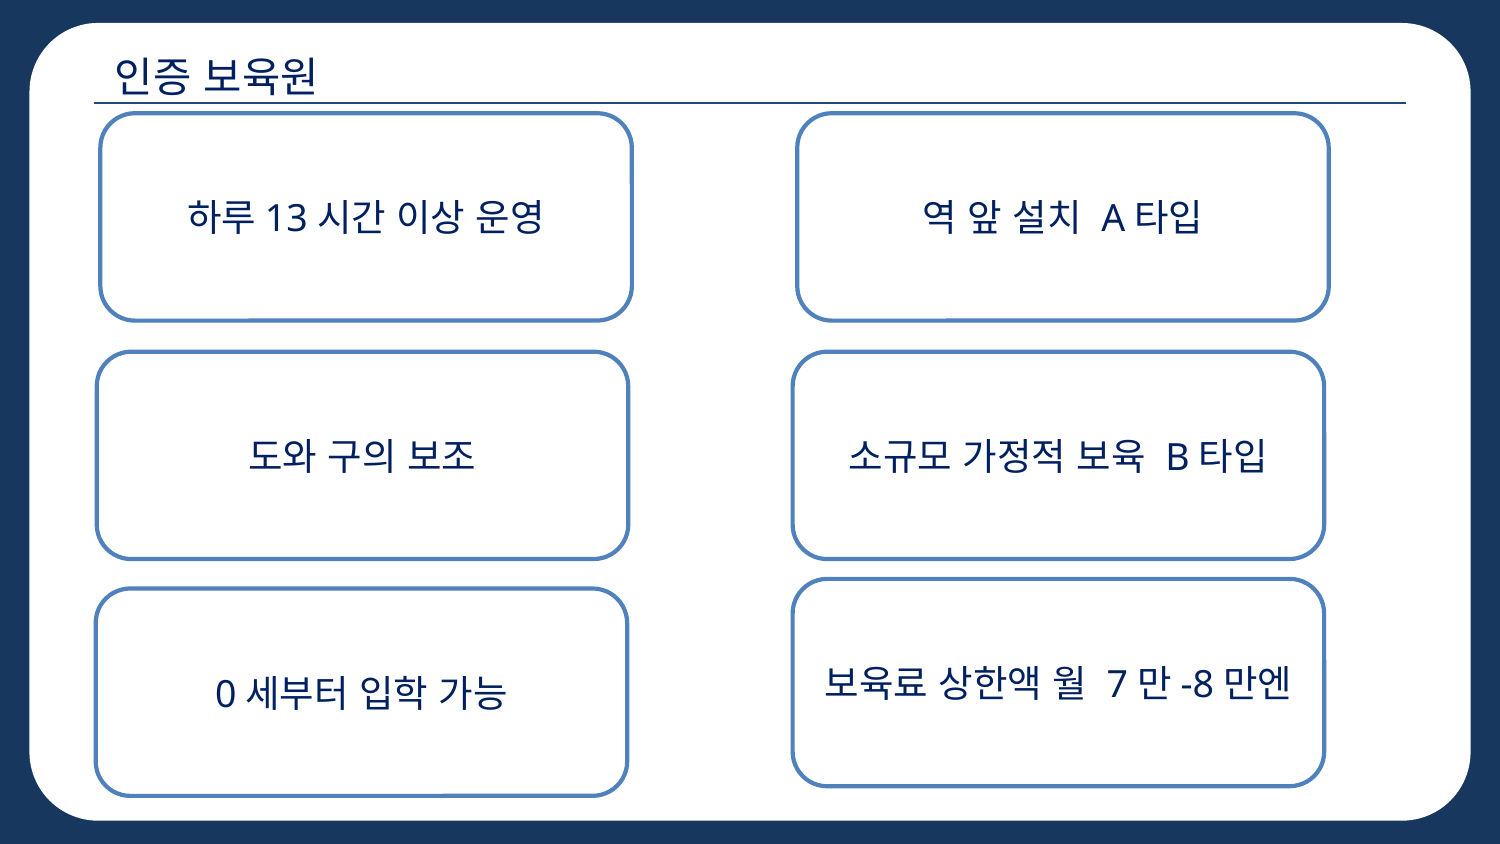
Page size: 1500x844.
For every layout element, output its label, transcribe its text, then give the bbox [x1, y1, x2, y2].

text_box 인증 보육원 [100, 43, 632, 109]
text_box 0세부터 입학 가능 [93, 586, 630, 798]
text_box 하루13시간 이상 운영 [98, 111, 634, 323]
text_box 보육료 상한액 월 7만-8만엔 [790, 576, 1327, 789]
text_box 도와 구의 보조 [94, 349, 631, 562]
text_box 역 앞 설치 A타입 [795, 111, 1331, 323]
text_box 소규모 가정적 보육 B타입 [790, 349, 1327, 562]
